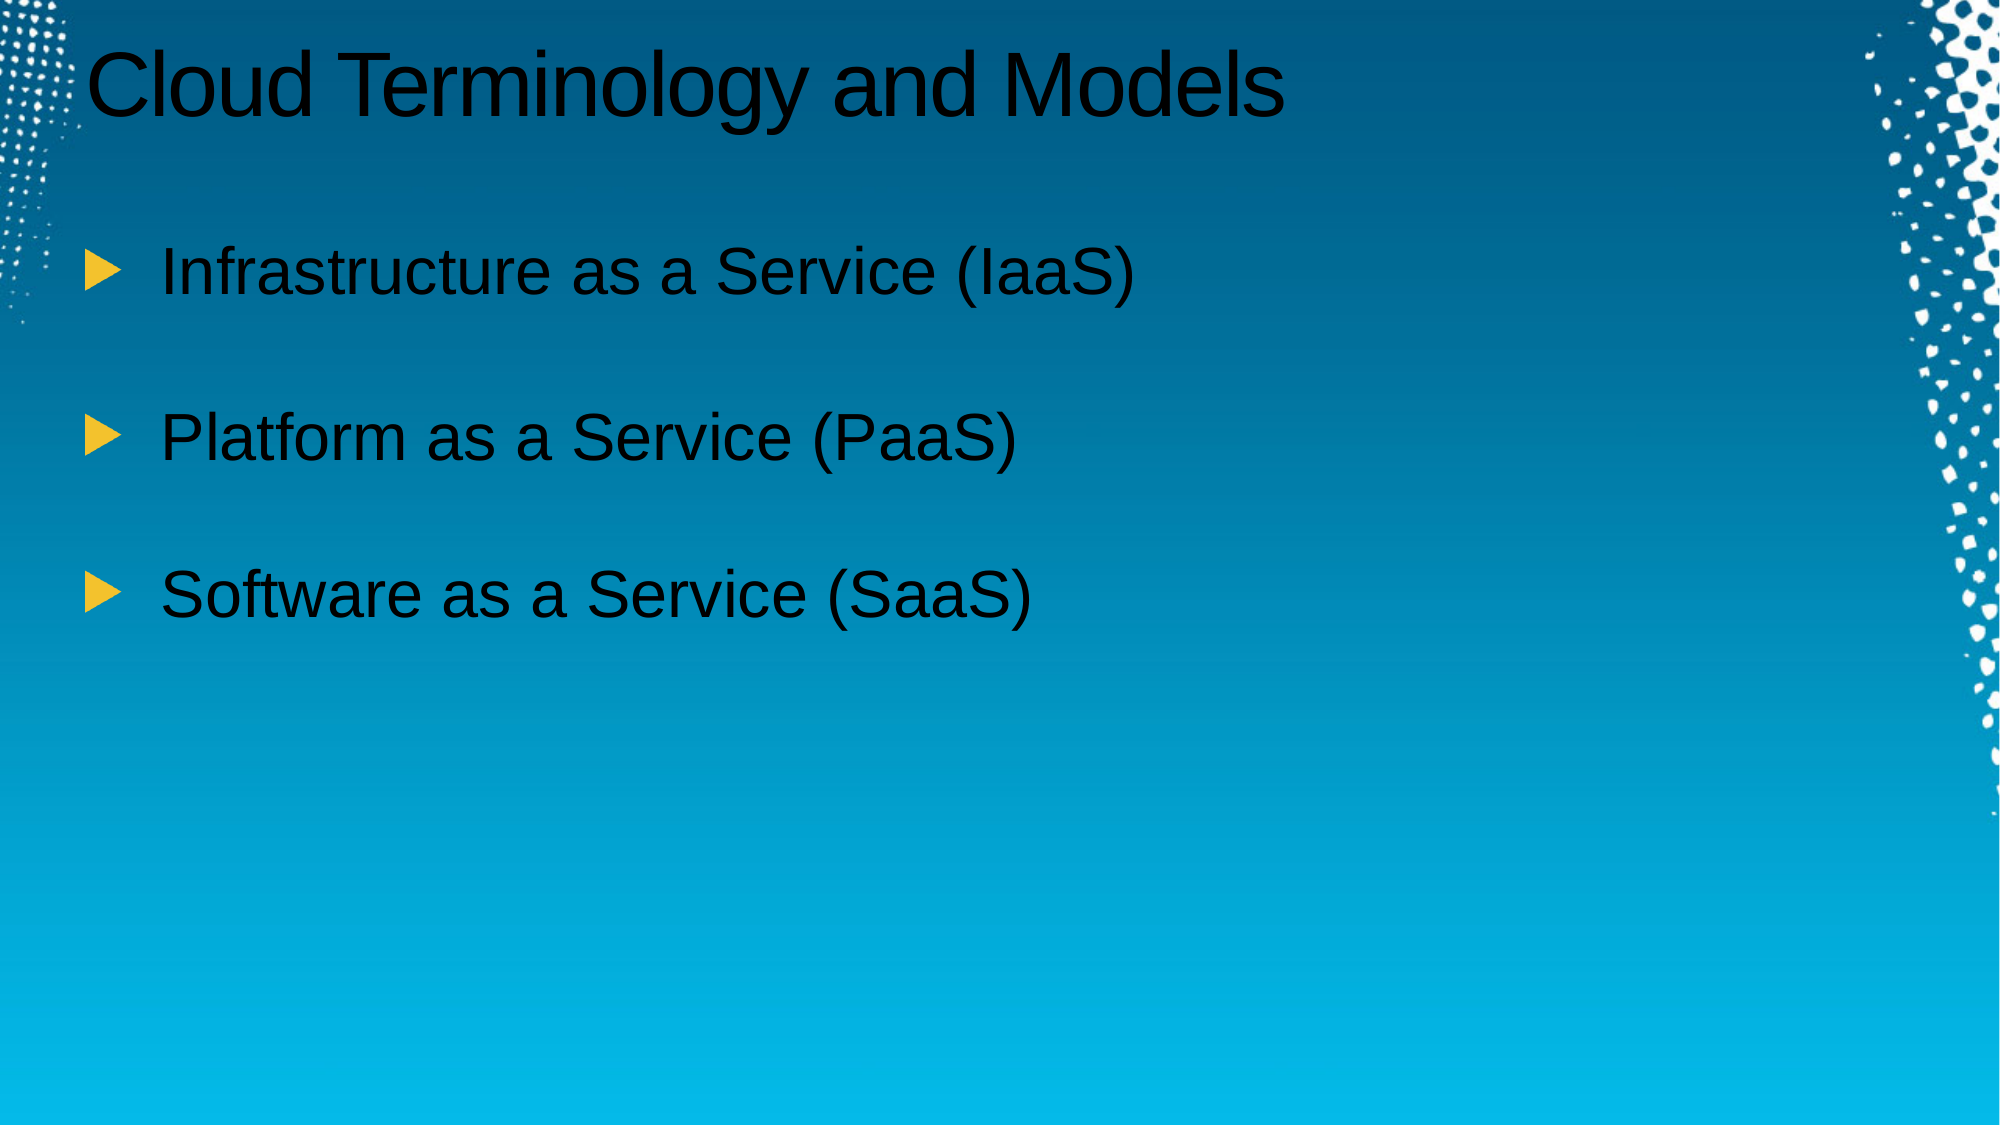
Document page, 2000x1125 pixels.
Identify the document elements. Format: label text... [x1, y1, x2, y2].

picture [1914, 308, 1929, 326]
picture [445, 582, 477, 616]
picture [1942, 269, 1953, 276]
picture [1919, 367, 1930, 378]
picture [1969, 625, 1985, 642]
picture [30, 14, 40, 23]
picture [1991, 747, 2000, 765]
picture [1928, 399, 1939, 415]
picture [1995, 582, 2000, 595]
picture [86, 572, 119, 611]
picture [17, 129, 23, 136]
picture [1984, 349, 1992, 357]
picture [1953, 301, 1962, 312]
picture [47, 0, 57, 10]
picture [534, 582, 566, 616]
picture [1925, 141, 1935, 155]
picture [1972, 570, 1986, 583]
picture [1958, 445, 1968, 460]
picture [1920, 257, 1932, 264]
list Infrastructure as a Service (IaaS) Platform as a Service (PaaS) Software as a Service (SaaS) [85, 237, 1914, 562]
picture [1945, 213, 1955, 220]
picture [741, 582, 767, 616]
picture [24, 72, 32, 79]
picture [165, 572, 200, 616]
picture [1963, 335, 1972, 344]
picture [6, 97, 12, 105]
picture [1994, 382, 2000, 391]
picture [775, 582, 804, 616]
picture [1993, 321, 2000, 339]
picture [244, 570, 259, 616]
picture [1946, 525, 1956, 533]
picture [1982, 714, 1993, 729]
picture [1974, 683, 1985, 694]
picture [1938, 122, 1950, 133]
picture [1911, 223, 1918, 230]
picture [1955, 246, 1965, 256]
picture [482, 583, 508, 616]
picture [1935, 379, 1948, 391]
picture [1892, 212, 1902, 216]
picture [38, 74, 47, 80]
picture [390, 582, 419, 616]
picture [1963, 535, 1977, 550]
picture [280, 583, 324, 616]
picture [934, 582, 966, 616]
picture [1978, 517, 1987, 527]
picture [42, 31, 53, 39]
picture [591, 572, 626, 616]
picture [54, 76, 60, 83]
picture [1957, 187, 1971, 200]
picture [16, 143, 21, 151]
picture [673, 583, 677, 616]
picture [1960, 392, 1970, 403]
picture [29, 27, 38, 38]
picture [33, 0, 42, 10]
picture [86, 250, 119, 289]
picture [31, 131, 37, 138]
picture [1942, 465, 1958, 483]
picture [1015, 570, 1028, 630]
picture [33, 88, 42, 97]
picture [1889, 152, 1901, 166]
picture [58, 32, 66, 41]
picture [0, 155, 5, 163]
picture [34, 101, 43, 111]
picture [691, 583, 720, 616]
picture [1930, 291, 1941, 297]
picture [18, 0, 29, 6]
picture [1946, 155, 1961, 167]
picture [370, 583, 374, 616]
picture [1898, 188, 1912, 198]
picture [1992, 438, 2000, 448]
picture [1963, 278, 1976, 291]
picture [209, 582, 238, 616]
picture [18, 13, 26, 19]
picture [11, 55, 21, 64]
picture [55, 62, 62, 69]
picture [1929, 27, 1945, 45]
title Cloud Terminology and Models [85, 37, 1914, 138]
picture [1988, 547, 2000, 561]
picture [10, 69, 17, 78]
picture [26, 57, 34, 68]
picture [1935, 177, 1945, 189]
picture [262, 575, 277, 616]
picture [1935, 431, 1946, 449]
picture [56, 47, 64, 55]
picture [1914, 274, 1920, 291]
picture [1935, 0, 2000, 306]
picture [9, 84, 15, 91]
picture [1983, 404, 1992, 414]
picture [897, 582, 929, 616]
picture [1963, 589, 1976, 607]
picture [16, 22, 23, 34]
picture [1973, 368, 1982, 380]
picture [0, 24, 9, 33]
picture [1990, 492, 2000, 505]
picture [1932, 235, 1943, 241]
picture [1950, 359, 1960, 366]
picture [831, 570, 845, 630]
picture [1980, 460, 1987, 469]
picture [1970, 426, 1980, 436]
picture [634, 582, 663, 616]
picture [972, 572, 1007, 616]
picture [3, 10, 11, 18]
picture [1925, 87, 1941, 99]
picture [13, 41, 25, 49]
picture [0, 40, 9, 45]
picture [33, 116, 40, 124]
picture [1955, 557, 1965, 573]
picture [28, 42, 36, 53]
picture [1972, 312, 1985, 322]
picture [1968, 481, 1978, 492]
picture [1915, 109, 1924, 119]
picture [1981, 604, 2000, 620]
picture [1979, 657, 1995, 676]
picture [1948, 413, 1958, 424]
picture [1921, 0, 1934, 8]
picture [331, 582, 363, 616]
picture [45, 16, 55, 24]
picture [86, 415, 119, 454]
picture [43, 42, 49, 53]
picture [1914, 164, 1923, 177]
picture [1941, 324, 1952, 332]
picture [1926, 344, 1939, 358]
picture [1952, 502, 1967, 516]
picture [1922, 200, 1934, 207]
picture [1991, 637, 2000, 652]
picture [853, 572, 888, 616]
picture [1988, 691, 2000, 709]
picture [41, 59, 48, 67]
